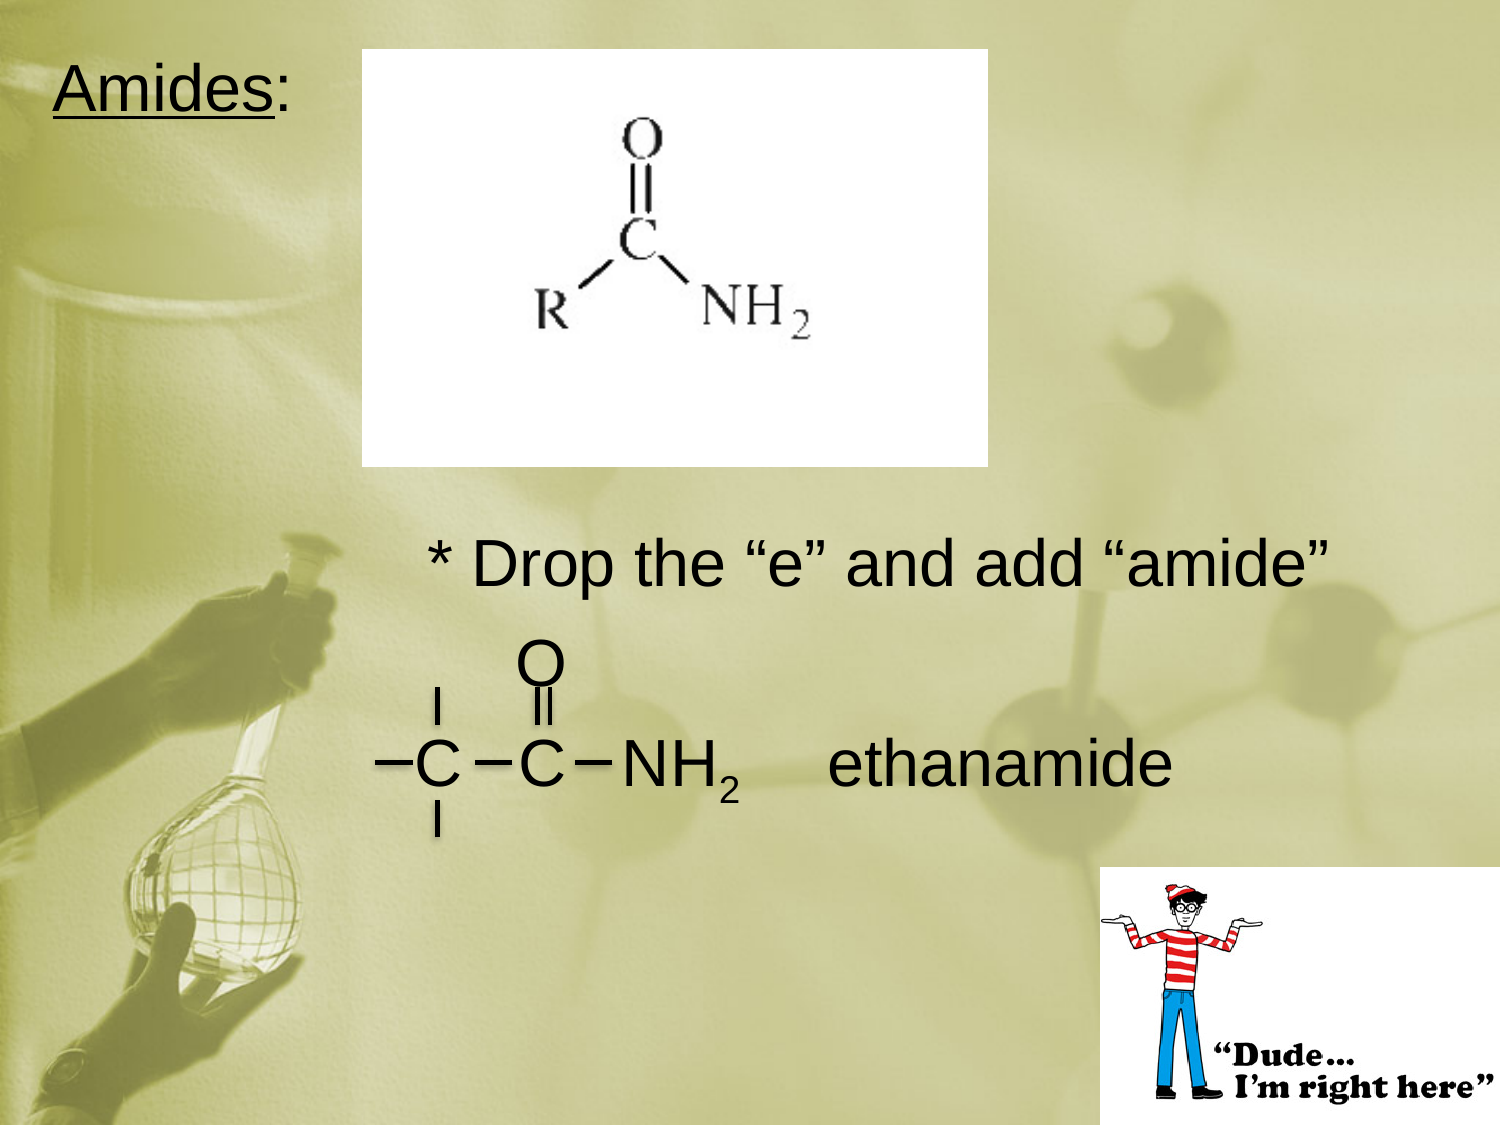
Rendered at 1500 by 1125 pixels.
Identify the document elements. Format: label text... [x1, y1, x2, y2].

picture [0, 0, 1500, 1125]
text_box C C NH2 [399, 712, 813, 819]
text_box * Drop the “e” and add “amide” [412, 512, 1450, 608]
text_box O [500, 612, 583, 708]
text_box ethanamide [813, 712, 1238, 808]
title Amides: [37, 37, 1468, 133]
